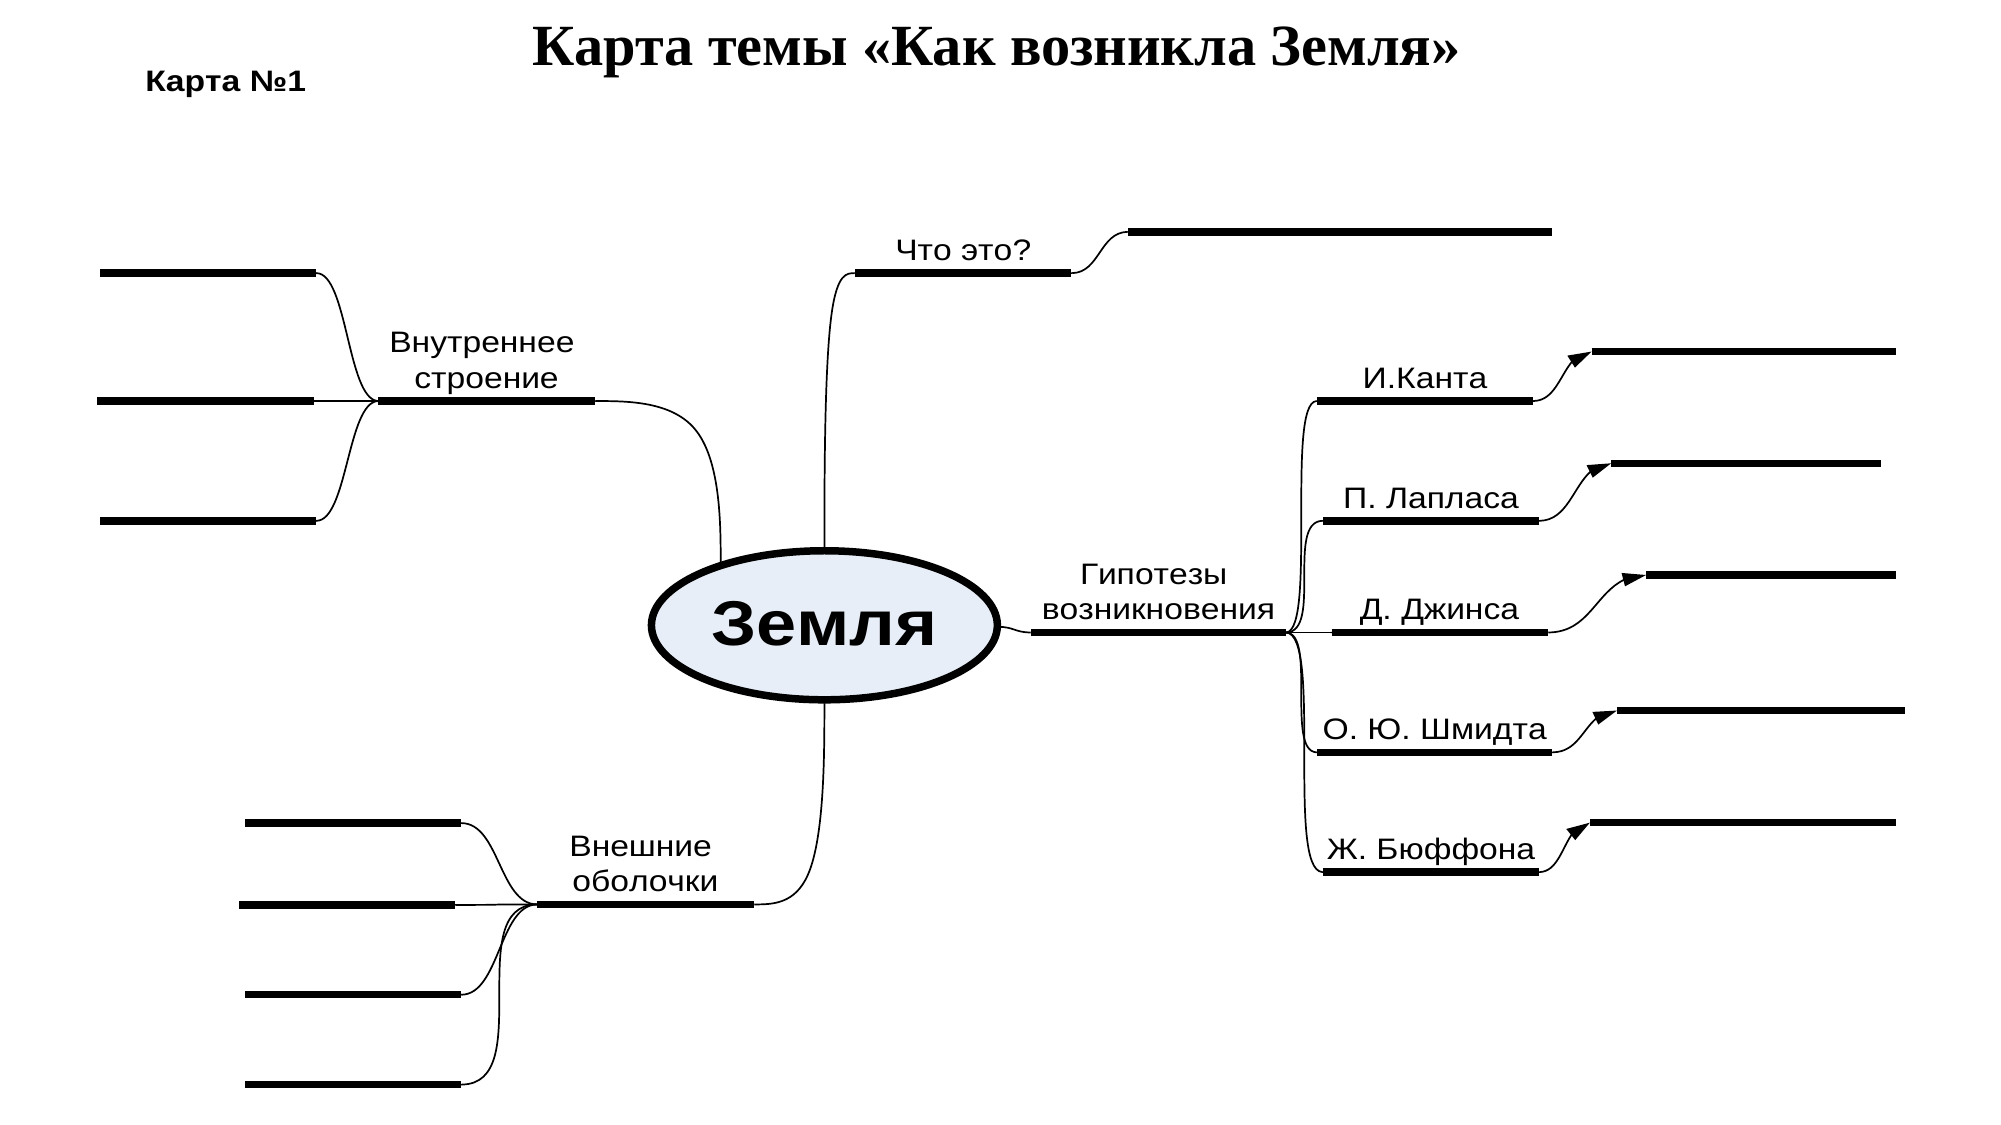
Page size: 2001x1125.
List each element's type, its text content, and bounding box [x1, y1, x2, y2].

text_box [0, 40, 1997, 1125]
text_box Карта темы «Как возникла Земля» [0, 0, 1997, 40]
